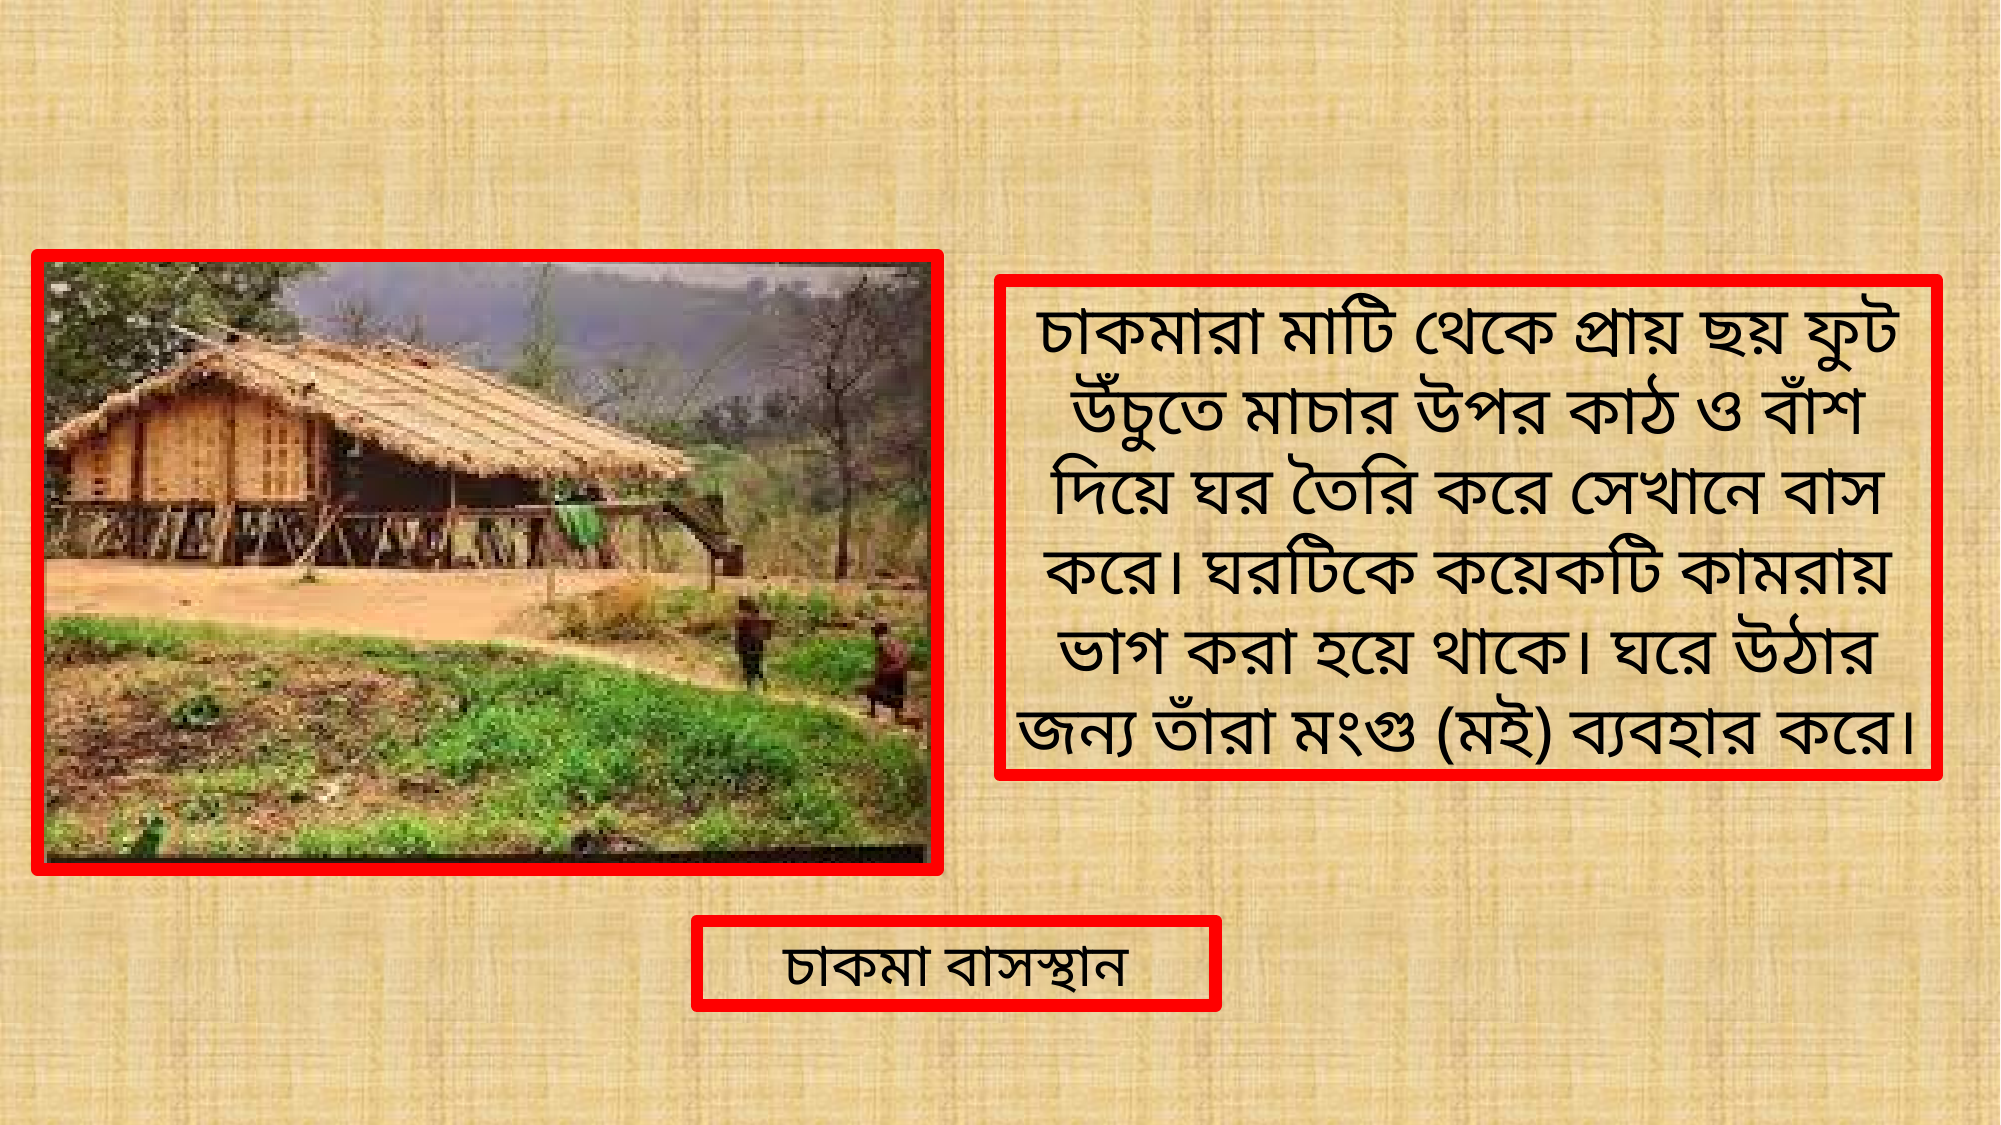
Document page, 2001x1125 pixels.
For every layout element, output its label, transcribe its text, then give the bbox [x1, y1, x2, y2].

picture [0, 0, 2001, 1125]
text_box চাকমা বাসস্থান [696, 921, 1216, 1006]
text_box চাকমারা মাটি থেকে প্রায় ছয় ফুট উঁচুতে মাচার উপর কাঠ ও বাঁশ দিয়ে ঘর তৈরি করে সেখানে বাস করে। ঘরটিকে কয়েকটি কামরায় ভাগ করা হয়ে থাকে। ঘরে উঠার জন্য তাঁরা মংগু (মই) ব্যবহার করে। [999, 280, 1937, 775]
